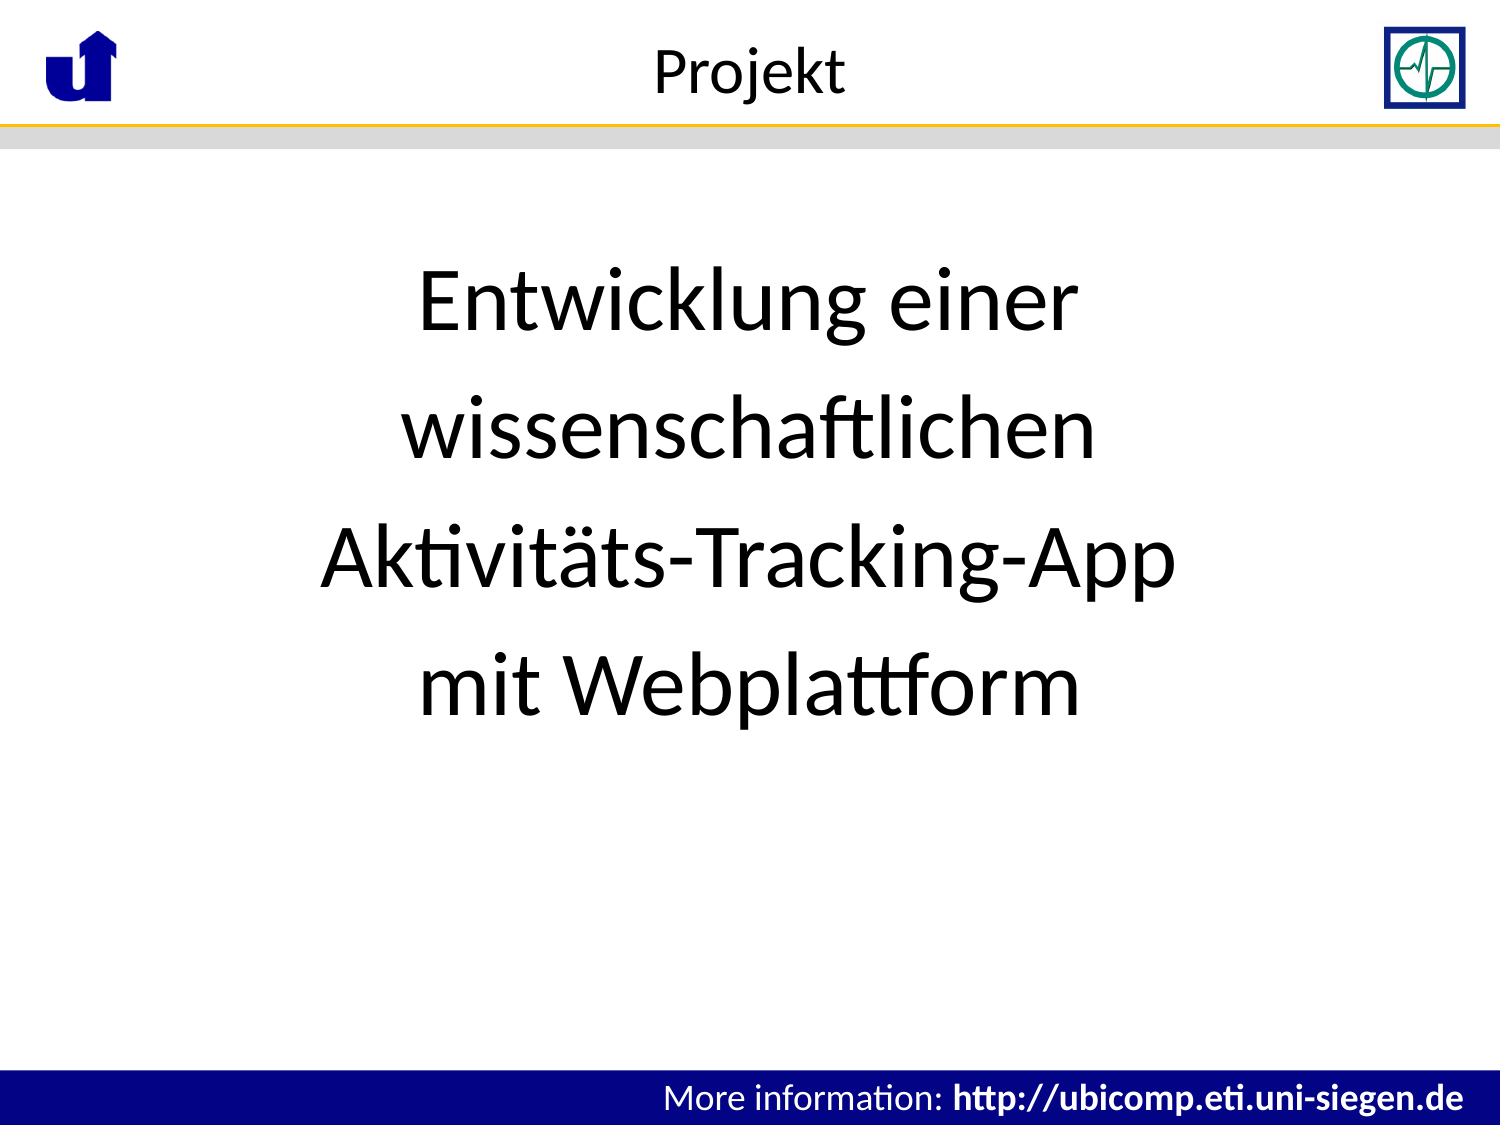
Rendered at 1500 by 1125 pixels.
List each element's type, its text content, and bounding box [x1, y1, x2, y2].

picture [46, 31, 124, 102]
title Projekt [152, 19, 1348, 124]
list Entwicklung einer wissenschaftlichen Aktivitäts-Tracking-App mit Webplattform [75, 231, 1425, 799]
